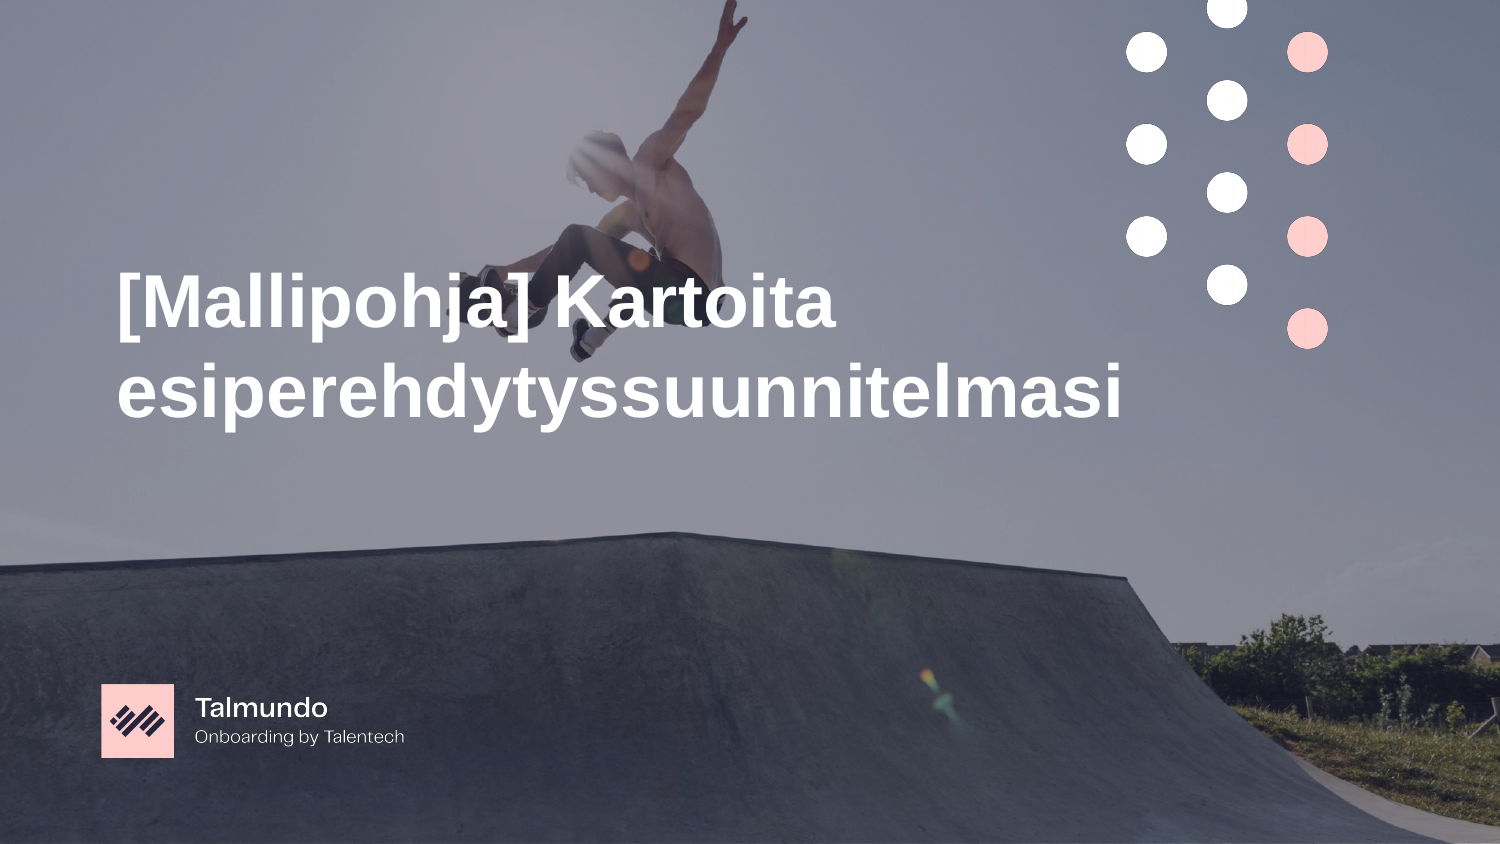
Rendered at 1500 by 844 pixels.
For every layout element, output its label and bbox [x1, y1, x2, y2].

picture [1126, 0, 1328, 349]
picture [101, 684, 405, 758]
